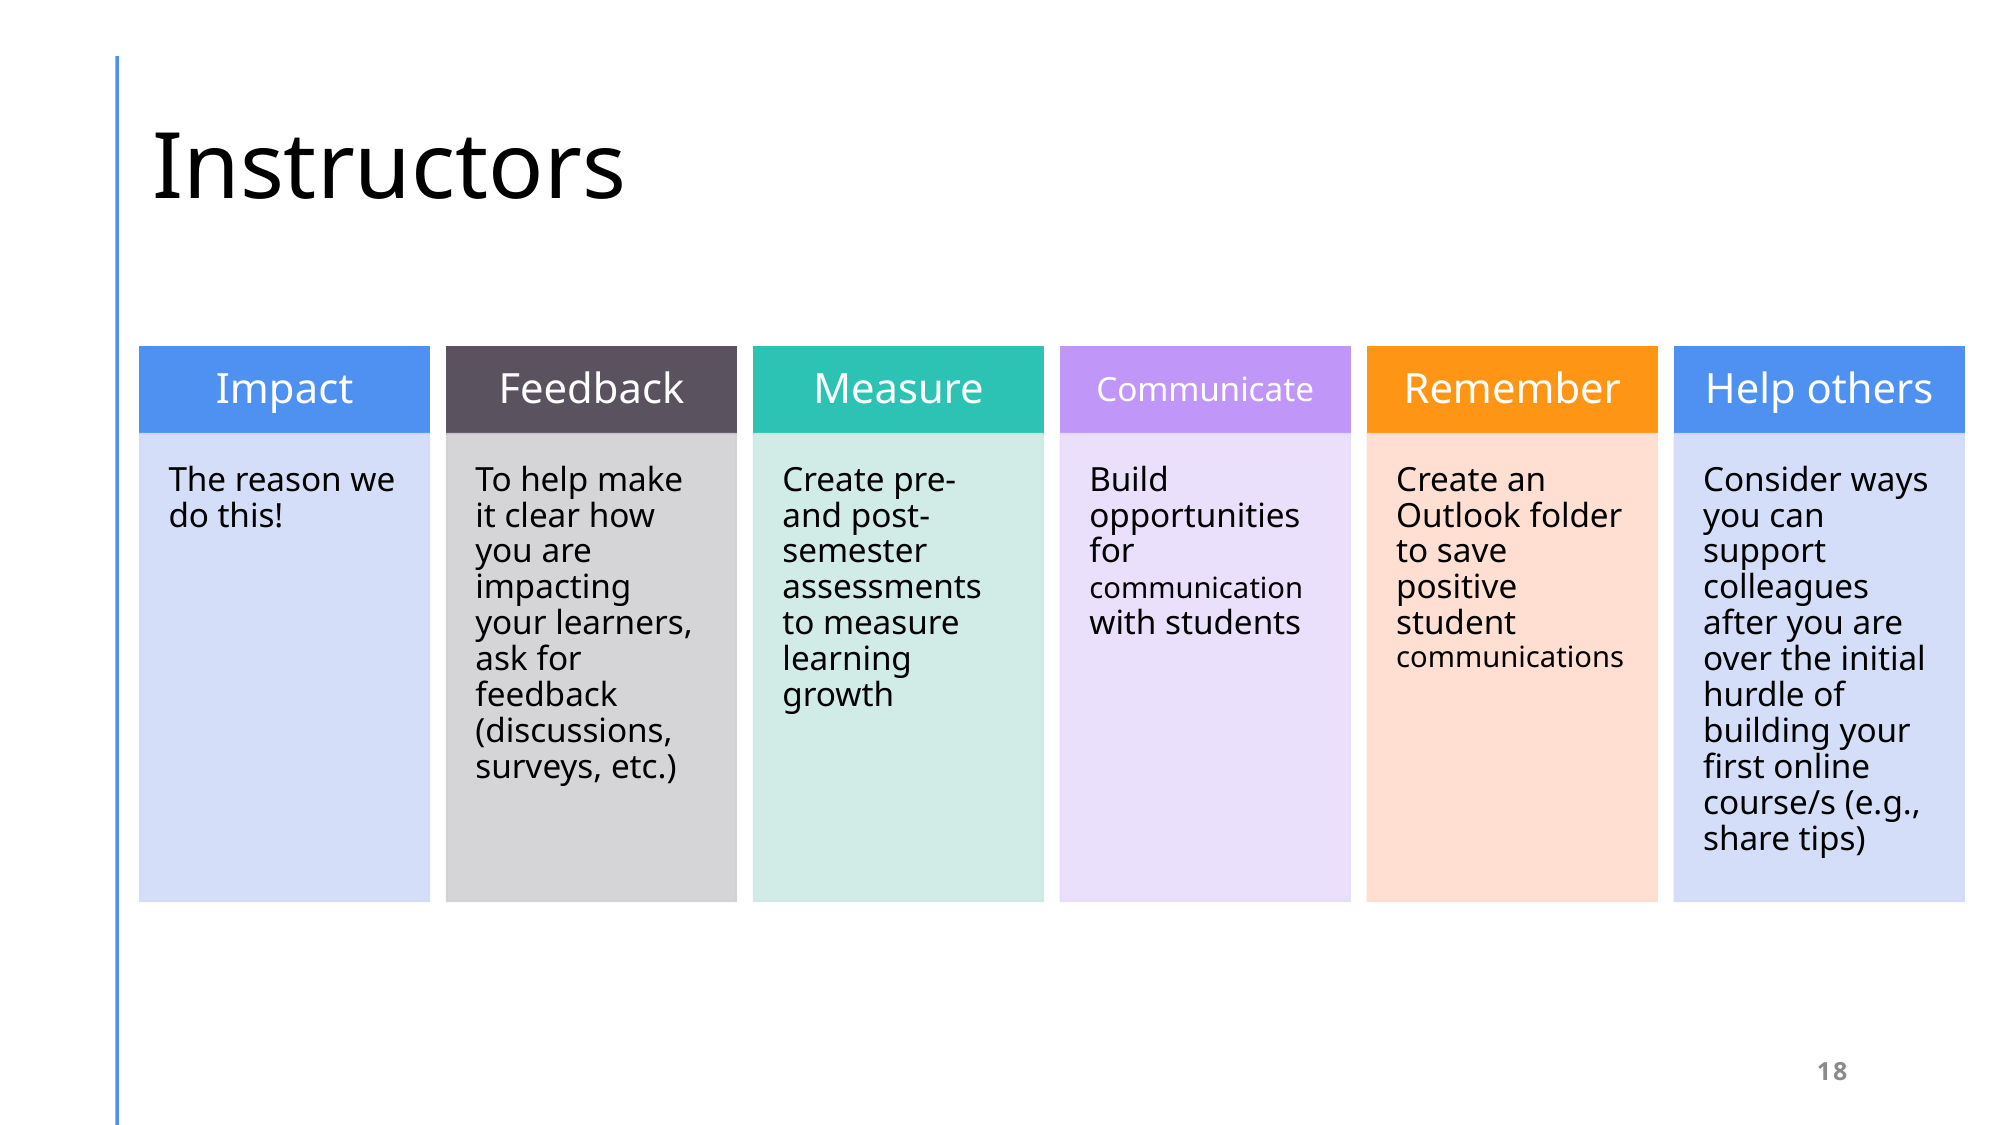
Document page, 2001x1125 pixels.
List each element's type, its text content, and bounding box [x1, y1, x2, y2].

title Instructors [137, 59, 1863, 205]
slide_number 18 [1412, 1043, 1863, 1103]
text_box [137, 205, 1967, 1043]
